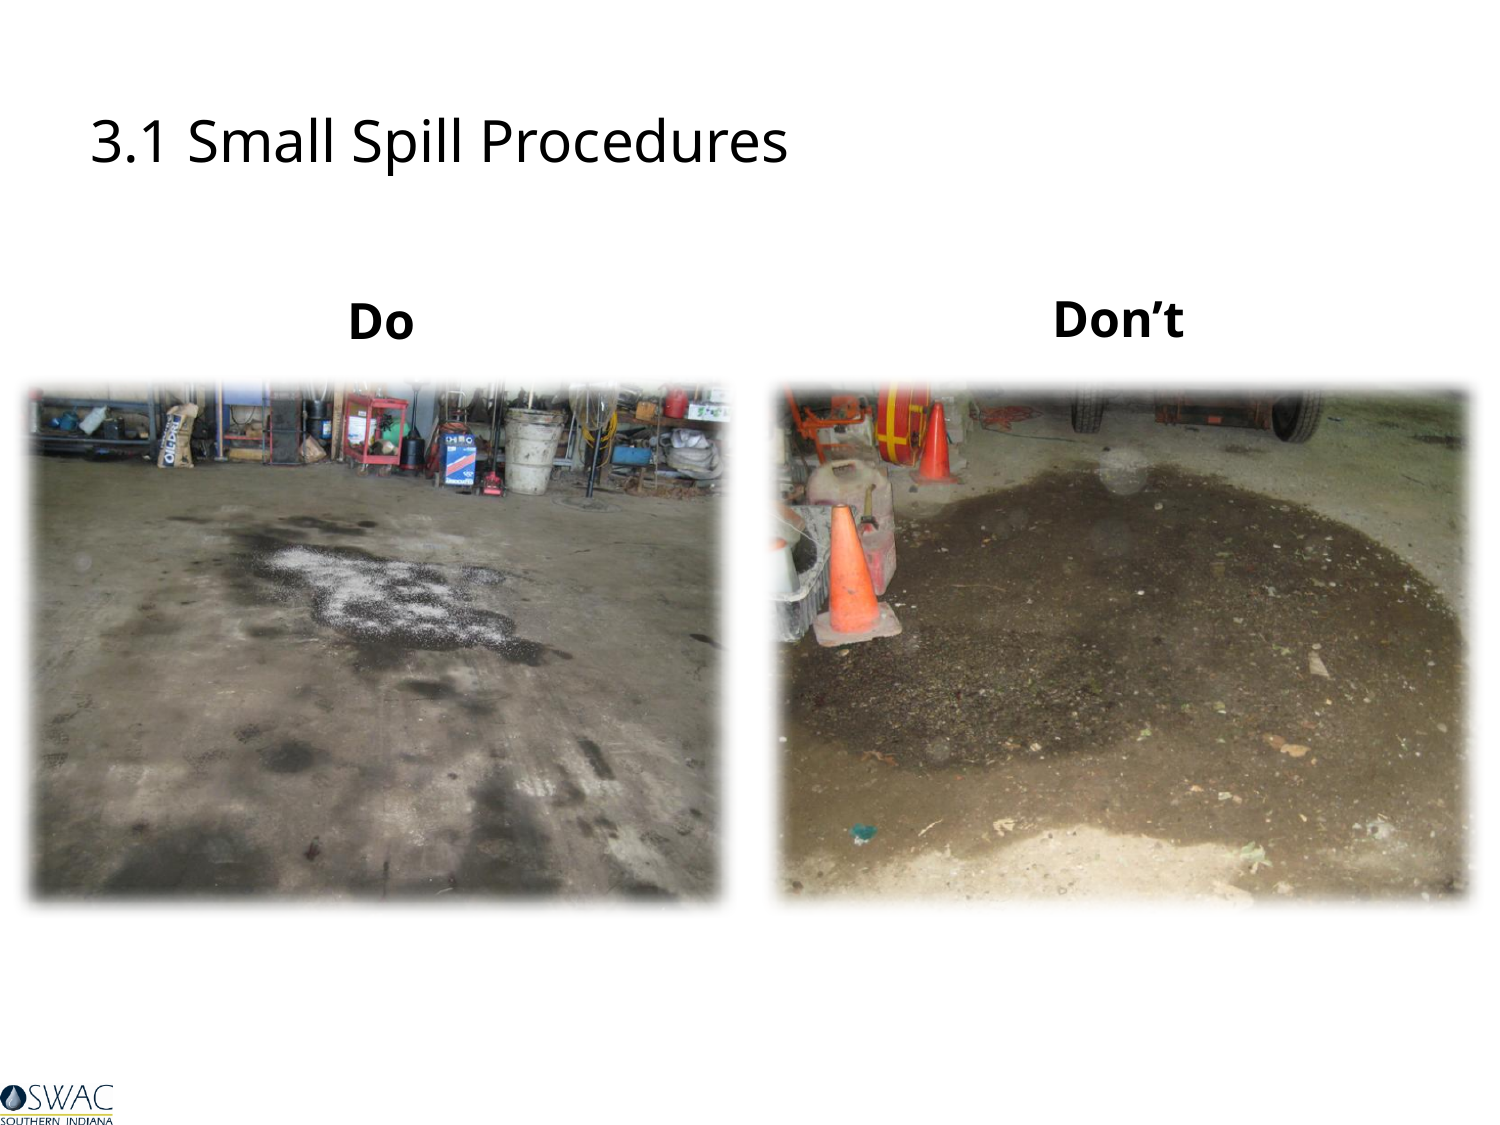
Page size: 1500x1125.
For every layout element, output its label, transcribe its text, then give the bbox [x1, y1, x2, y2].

list Do [24, 251, 738, 357]
title 3.1 Small Spill Procedures [74, 44, 1426, 233]
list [12, 374, 738, 920]
picture [0, 1082, 113, 1125]
list Don’t [774, 249, 1463, 356]
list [761, 374, 1485, 918]
